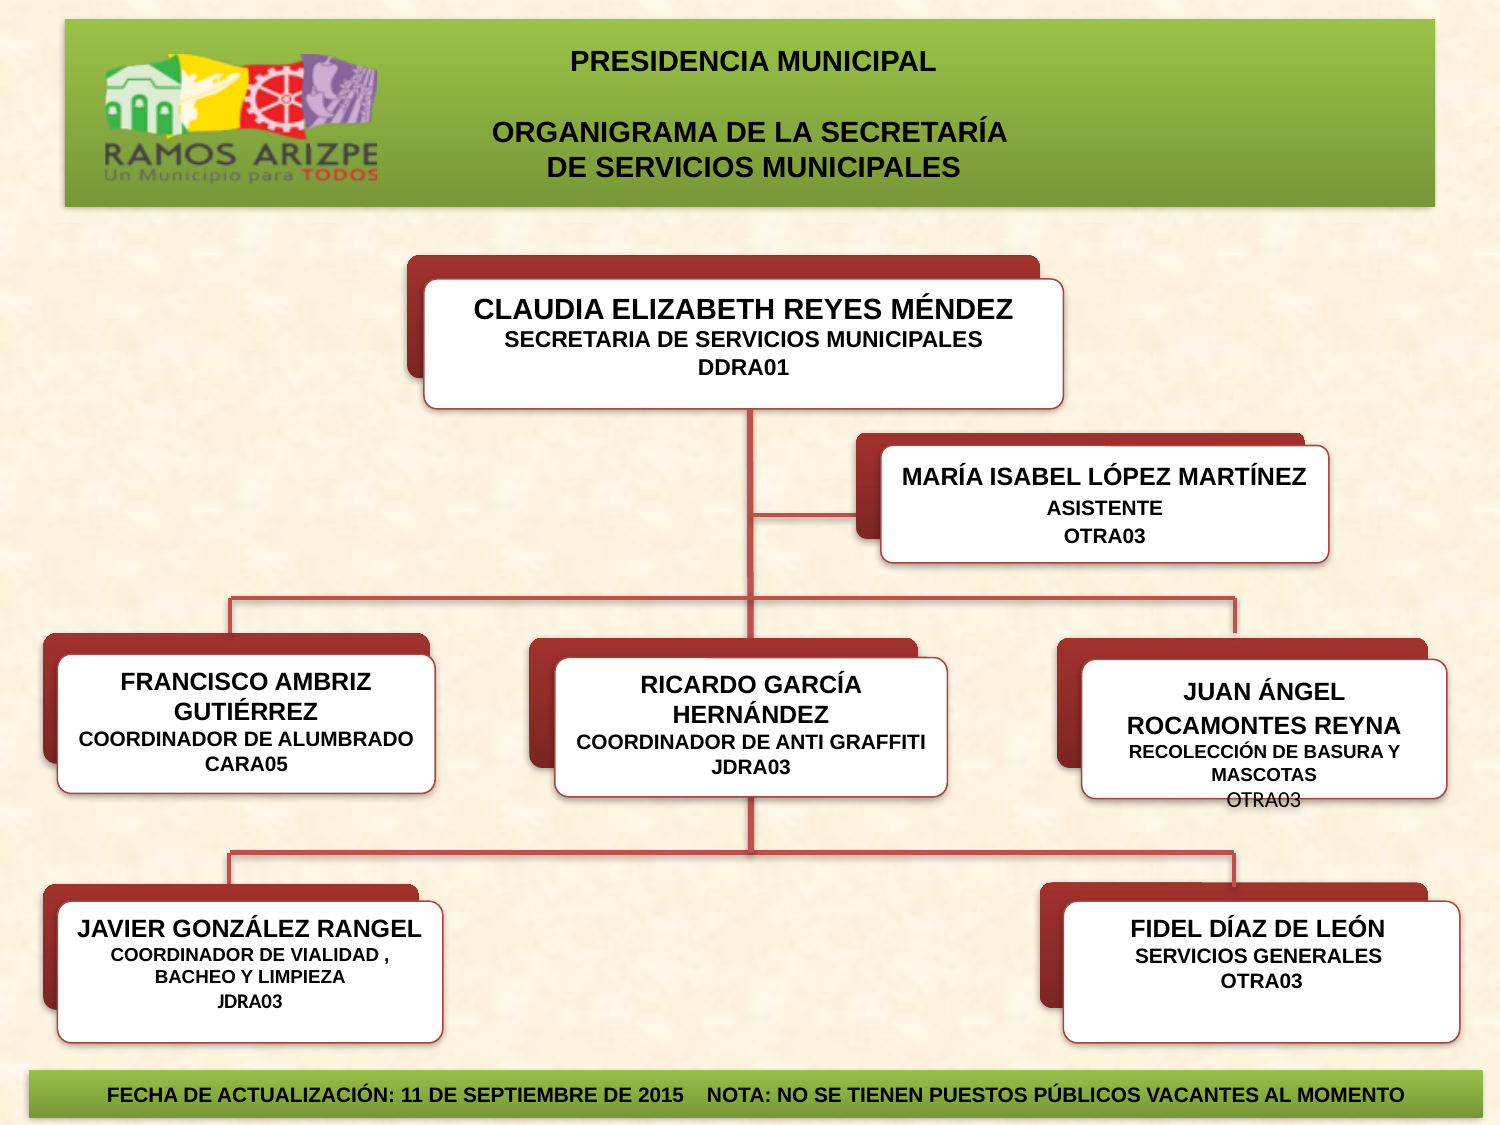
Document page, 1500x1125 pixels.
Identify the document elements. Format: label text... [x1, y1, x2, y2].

text_box [1039, 882, 1428, 1009]
text_box [756, 637, 918, 655]
text_box FIDEL DÍAZ DE LEÓN SERVICIOS GENERALES OTRA03 [1062, 900, 1461, 1044]
text_box [1057, 637, 1428, 769]
text_box FECHA DE ACTUALIZACIÓN: 11 DE SEPTIEMBRE DE 2015 NOTA: NO SE TIENEN PUESTOS PÚBLICOS VACANTES AL MOMENTO [29, 1070, 1483, 1118]
text_box JUAN ÁNGEL ROCAMONTES REYNA RECOLECCIÓN DE BASURA Y MASCOTAS OTRA03 [1080, 658, 1448, 800]
picture [0, 0, 1500, 1125]
text_box [856, 432, 1306, 539]
text_box RICARDO GARCÍA HERNÁNDEZ COORDINADOR DE ANTI GRAFFITI JDRA03 [554, 656, 744, 798]
text_box [529, 637, 744, 769]
text_box JAVIER GONZÁLEZ RANGEL COORDINADOR DE VIALIDAD , BACHEO Y LIMPIEZA JDRA03 [56, 900, 444, 1044]
text_box FRANCISCO AMBRIZ GUTIÉRREZ COORDINADOR DE ALUMBRADO CARA05 [56, 653, 436, 795]
title PRESIDENCIA MUNICIPAL ORGANIGRAMA DE LA SECRETARÍA DE SERVICIOS MUNICIPALES [64, 19, 1436, 207]
text_box MARÍA ISABEL LÓPEZ MARTÍNEZ ASISTENTE OTRA03 [880, 444, 1330, 564]
text_box [43, 633, 430, 763]
text_box RICARDO GARCÍA HERNÁNDEZ COORDINADOR DE ANTI GRAFFITI JDRA03 [756, 656, 949, 798]
text_box [43, 884, 420, 1010]
text_box CLAUDIA ELIZABETH REYES MÉNDEZ SECRETARIA DE SERVICIOS MUNICIPALES DDRA01 [423, 278, 1065, 410]
text_box [407, 255, 1040, 379]
